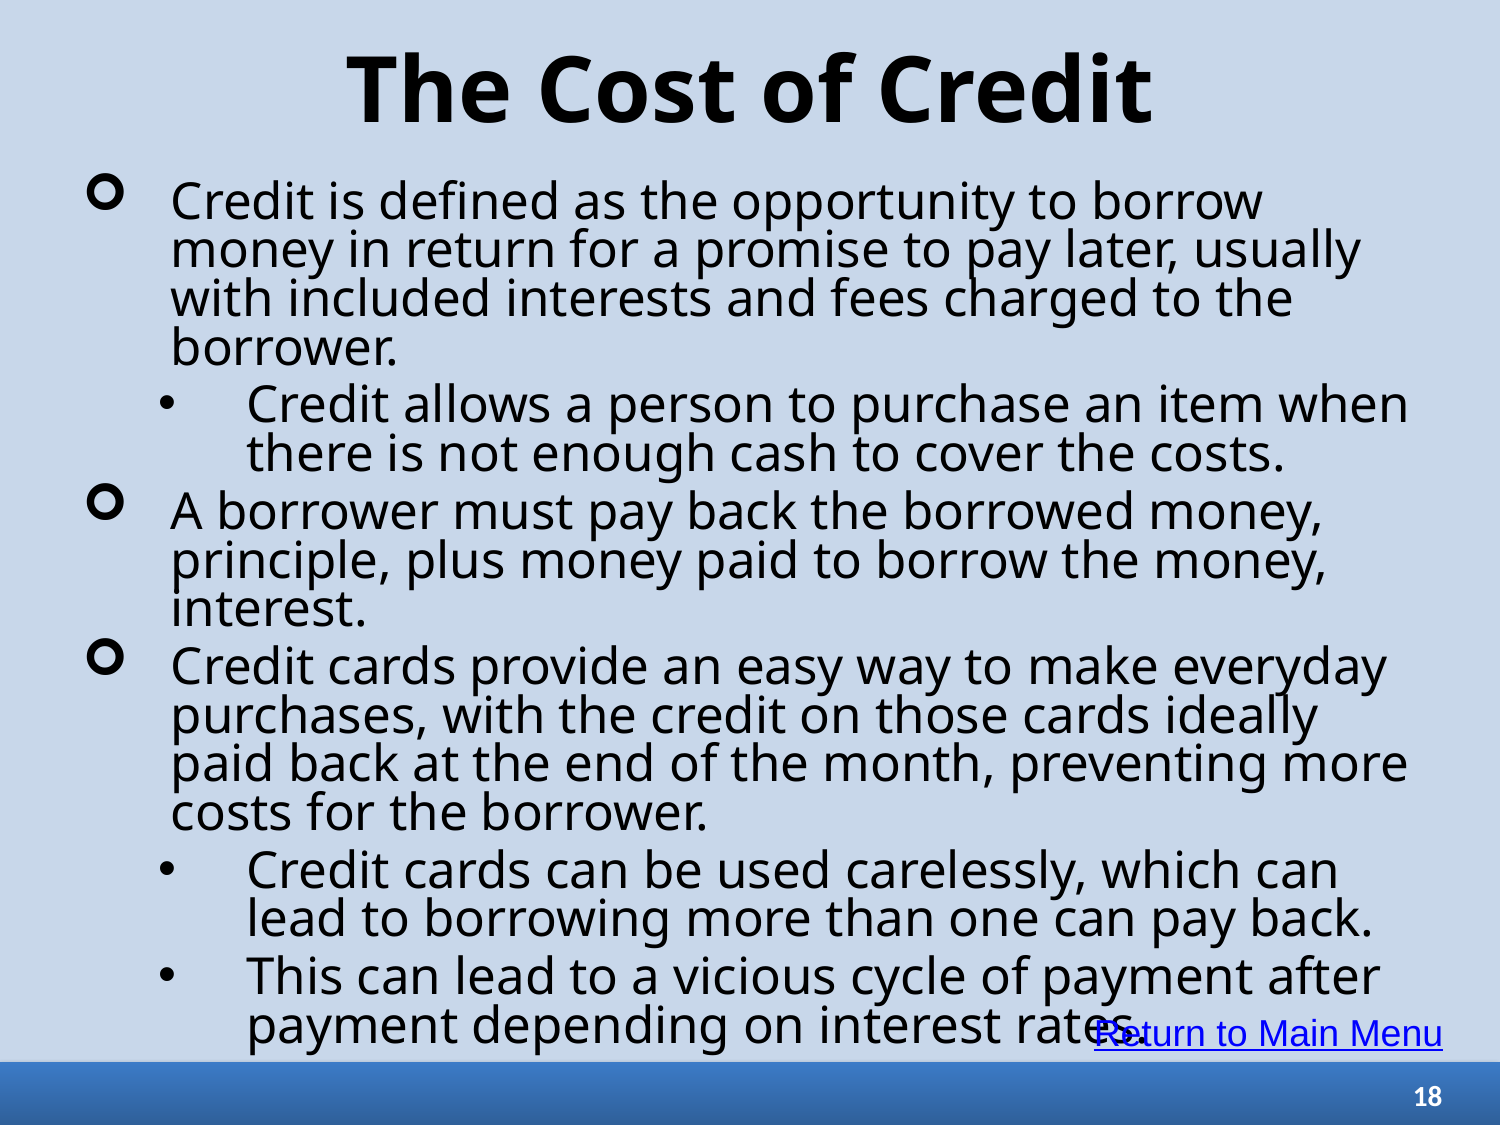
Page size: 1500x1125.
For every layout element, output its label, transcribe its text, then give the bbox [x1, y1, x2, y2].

text_box Return to Main Menu [1086, 1001, 1485, 1062]
slide_number 18 [1398, 1070, 1451, 1120]
list Credit is defined as the opportunity to borrow money in return for a promise to pay later, usually with included interests and fees charged to the borrower. Credit allows a person to purchase an item when there is not enough cash to cover the costs. A borrower must pay back the borrowed money, principle, plus money paid to borrow the money, interest. Credit cards provide an easy way to make everyday purchases, with the credit on those cards ideally paid back at the end of the month, preventing more costs for the borrower. Credit cards can be used carelessly, which can lead to borrowing more than one can pay back. This can lead to a vicious cycle of payment after payment depending on interest rates. [74, 171, 1426, 1072]
title The Cost of Credit [0, 0, 1500, 173]
